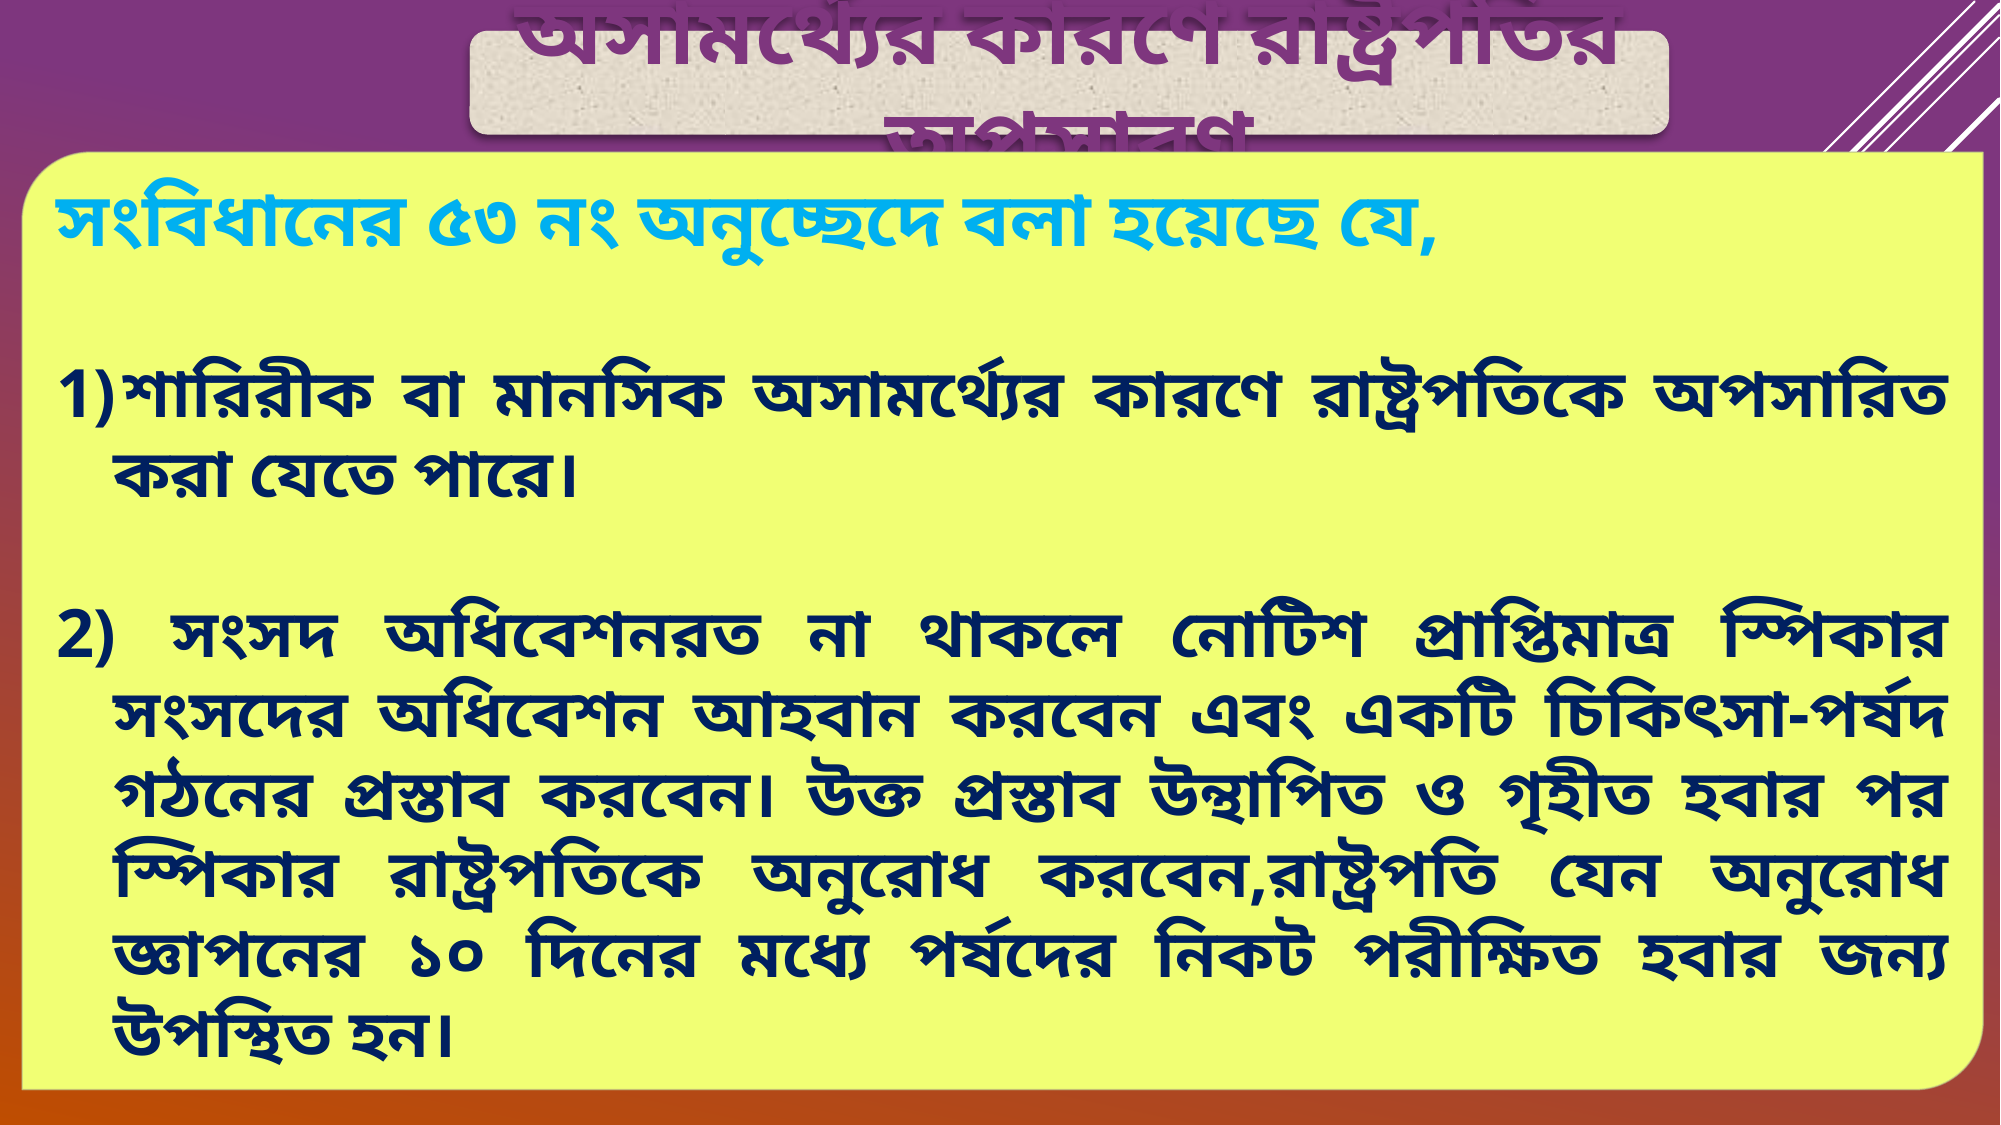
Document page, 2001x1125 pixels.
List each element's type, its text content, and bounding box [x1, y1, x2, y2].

text_box অসামর্থ্যের কারণে রাষ্ট্রপতির অপসারণ [469, 30, 1670, 135]
text_box সংবিধানের ৫৩ নং অনুচ্ছেদে বলা হয়েছে যে, শারিরীক বা মানসিক অসামর্থ্যের কারণে রাষ্ট্রপতিকে অপসারিত করা যেতে পারে। সংসদ অধিবেশনরত না থাকলে নোটিশ প্রাপ্তিমাত্র স্পিকার সংসদের অধিবেশন আহবান করবেন এবং একটি চিকিৎসা-পর্ষদ গঠনের প্রস্তাব করবেন। উক্ত প্রস্তাব উন্থাপিত ও গৃহীত হবার পর স্পিকার রাষ্ট্রপতিকে অনুরোধ করবেন,রাষ্ট্রপতি যেন অনুরোধ জ্ঞাপনের ১০ দিনের মধ্যে পর্ষদের নিকট পরীক্ষিত হবার জন্য উপস্থিত হন। [21, 151, 1984, 1091]
